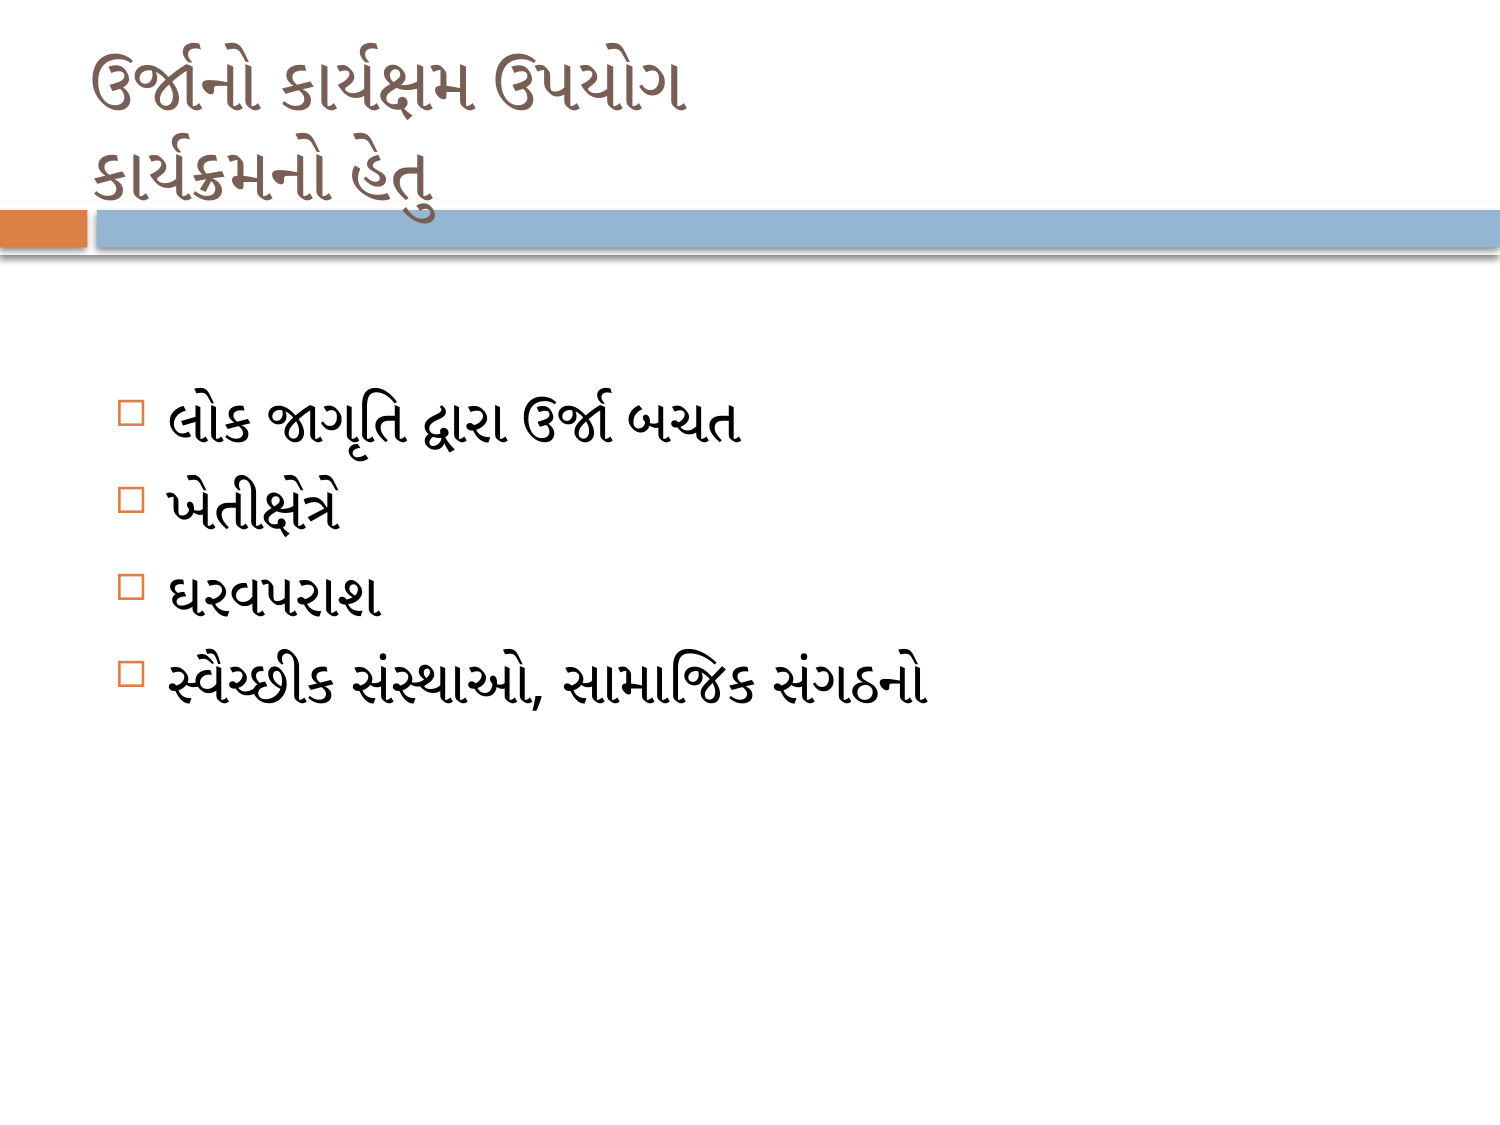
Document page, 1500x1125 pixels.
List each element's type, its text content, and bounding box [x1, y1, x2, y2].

title ઉર્જાનો કાર્યક્ષમ ઉપયોગ કાર્યક્રમનો હેતુ [75, 99, 1438, 150]
list લોક જાગૃતિ દ્વારા ઉર્જા બચત ખેતીક્ષેત્રે ઘરવપરાશ સ્વૈચ્છીક સંસ્થાઓ, સામાજિક સંગઠનો [100, 287, 1438, 1000]
